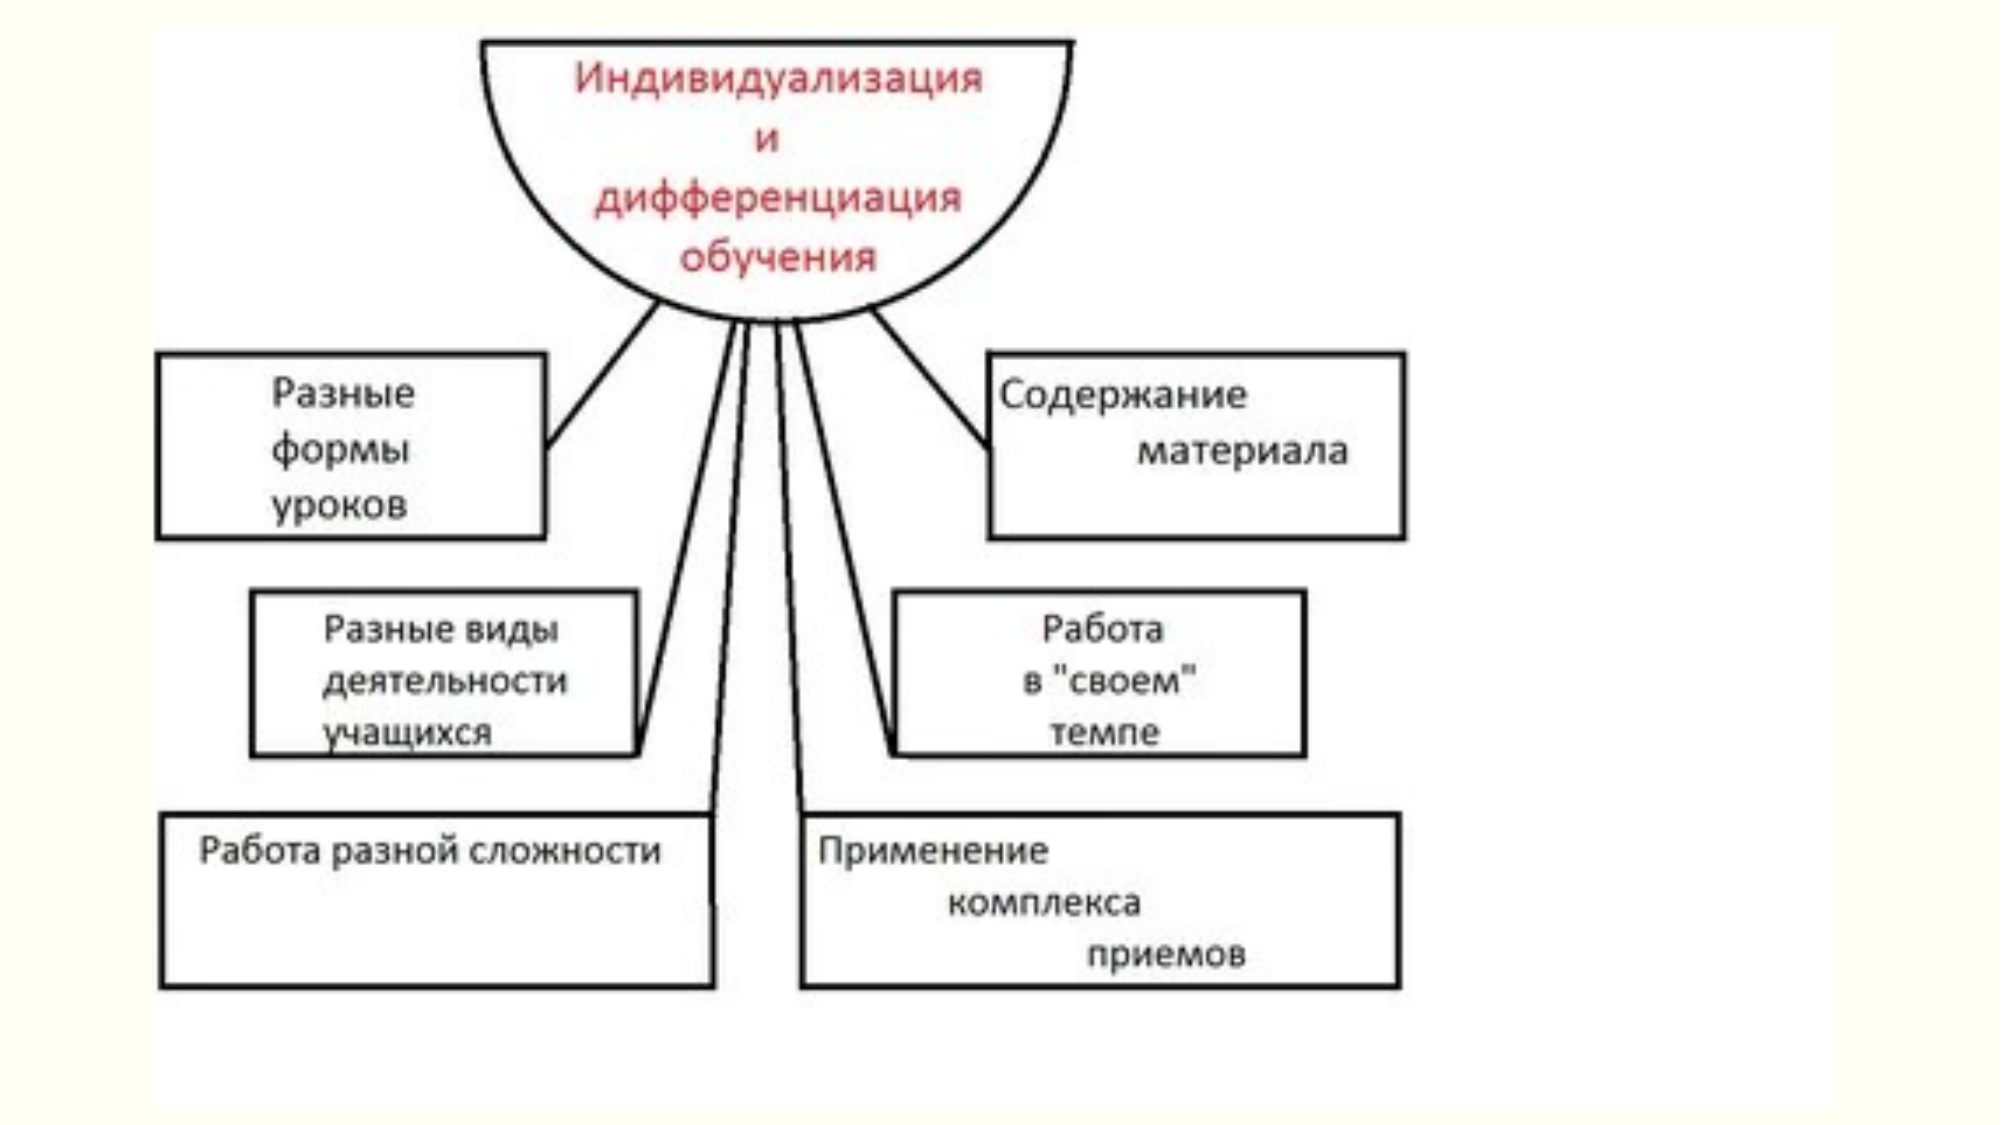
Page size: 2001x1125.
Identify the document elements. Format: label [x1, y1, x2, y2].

picture [152, 27, 1835, 1107]
